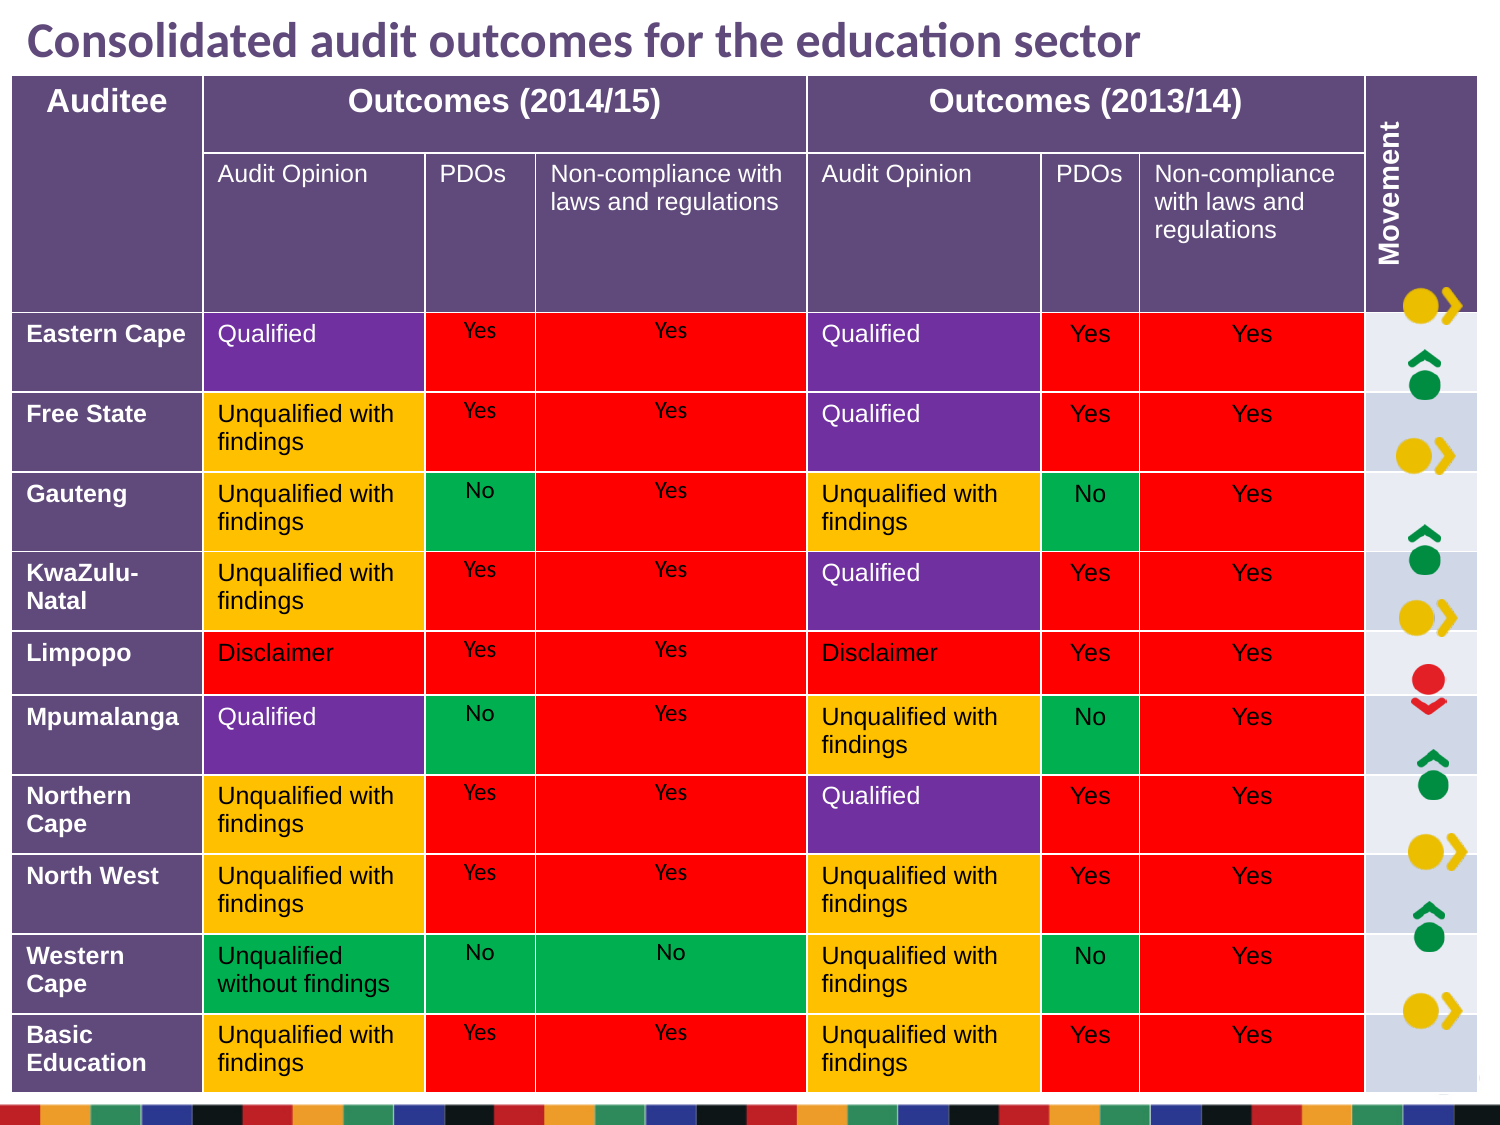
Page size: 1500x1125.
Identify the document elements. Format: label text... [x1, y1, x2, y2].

picture [1417, 749, 1450, 801]
table_cell Eastern Cape [12, 313, 202, 391]
table_cell [1366, 473, 1477, 551]
table_cell Disclaimer [204, 632, 424, 694]
table_cell Unqualified with findings [204, 552, 424, 630]
table_cell Basic Education [12, 1015, 202, 1092]
title Consolidated audit outcomes for the education sector [12, 0, 1338, 74]
table_cell [1366, 632, 1477, 694]
picture [1408, 833, 1468, 872]
table_cell North West [12, 855, 202, 933]
table_cell Yes [426, 1015, 535, 1092]
table_cell Unqualified with findings [204, 855, 424, 933]
table_cell KwaZulu-Natal [12, 552, 202, 630]
table_cell Western Cape [12, 935, 202, 1013]
table_cell Yes [1140, 473, 1364, 551]
picture [1412, 901, 1445, 952]
table_cell Non-compliance with laws and regulations [536, 154, 806, 312]
table_cell Yes [426, 632, 535, 694]
table_cell Yes [1140, 1015, 1364, 1092]
table_cell [1366, 696, 1477, 774]
table_cell Unqualified with findings [808, 473, 1040, 551]
table_cell Qualified [204, 696, 424, 774]
table_cell Yes [536, 552, 806, 630]
table_cell Qualified [808, 313, 1040, 391]
table_cell [1366, 1015, 1477, 1092]
picture [1408, 524, 1441, 576]
picture [1396, 437, 1456, 475]
table_cell Non-compliance with laws and regulations [1140, 154, 1364, 312]
picture [0, 0, 1500, 1125]
table_cell No [426, 473, 535, 551]
table_cell [1366, 776, 1477, 853]
picture [1398, 598, 1459, 637]
picture [1408, 349, 1441, 401]
table_cell Disclaimer [808, 632, 1040, 694]
table_cell Qualified [808, 776, 1040, 853]
table_cell Audit Opinion [204, 154, 424, 312]
table_cell Yes [1140, 552, 1364, 630]
table_cell Yes [1042, 313, 1139, 391]
table_cell Yes [536, 313, 806, 391]
table_cell Mpumalanga [12, 696, 202, 774]
table_cell Yes [426, 855, 535, 933]
table_cell Yes [536, 855, 806, 933]
table_cell Unqualified with findings [204, 1015, 424, 1092]
table_cell [1366, 935, 1477, 1013]
table_cell Qualified [808, 552, 1040, 630]
table_cell [1366, 313, 1477, 391]
table_cell Audit Opinion [808, 154, 1040, 312]
table_cell PDOs [1042, 154, 1139, 312]
table_cell Yes [536, 776, 806, 853]
table_cell Unqualified with findings [808, 855, 1040, 933]
table_cell Unqualified with findings [204, 473, 424, 551]
table_cell Qualified [808, 393, 1040, 471]
table_header Movement [1366, 76, 1477, 312]
table_cell Gauteng [12, 473, 202, 551]
table_cell Unqualified with findings [204, 776, 424, 853]
table_cell Yes [536, 632, 806, 694]
table_header Outcomes (2014/15) [204, 76, 806, 152]
table_cell Limpopo [12, 632, 202, 694]
table_cell Yes [1140, 935, 1364, 1013]
table_header Auditee [12, 76, 202, 312]
table_cell No [426, 696, 535, 774]
table_cell Northern Cape [12, 776, 202, 853]
table_cell Unqualified without findings [204, 935, 424, 1013]
table_cell Yes [426, 313, 535, 391]
picture [1403, 992, 1463, 1031]
table_cell Unqualified with findings [808, 696, 1040, 774]
picture [1403, 287, 1463, 325]
picture [1410, 664, 1447, 715]
table_cell Yes [426, 776, 535, 853]
table_cell No [1042, 935, 1139, 1013]
table_cell No [1042, 696, 1139, 774]
table_cell Yes [1140, 313, 1364, 391]
table_cell [1366, 393, 1477, 471]
table_cell No [426, 935, 535, 1013]
table_cell [1366, 552, 1477, 630]
table_header Outcomes (2013/14) [808, 76, 1364, 152]
table_cell Yes [426, 552, 535, 630]
table_cell Yes [1042, 776, 1139, 853]
table_cell Yes [1140, 855, 1364, 933]
table_cell Yes [1042, 1015, 1139, 1092]
table_cell Unqualified with findings [808, 935, 1040, 1013]
table_cell [1366, 855, 1477, 933]
table_cell Yes [536, 1015, 806, 1092]
table_cell Qualified [204, 313, 424, 391]
table_cell No [536, 935, 806, 1013]
table_cell Free State [12, 393, 202, 471]
table_cell Unqualified with findings [204, 393, 424, 471]
table_cell Yes [1042, 632, 1139, 694]
table_cell Yes [536, 393, 806, 471]
table_cell Yes [1042, 855, 1139, 933]
table_cell Yes [1042, 552, 1139, 630]
table_cell Yes [1042, 393, 1139, 471]
table_cell Yes [1140, 696, 1364, 774]
table_cell No [1042, 473, 1139, 551]
table_cell Yes [1140, 776, 1364, 853]
table_cell Yes [1140, 632, 1364, 694]
table_cell Yes [426, 393, 535, 471]
table_cell Yes [536, 696, 806, 774]
table_cell PDOs [426, 154, 535, 312]
table_cell Unqualified with findings [808, 1015, 1040, 1092]
table_cell Yes [1140, 393, 1364, 471]
table_cell Yes [536, 473, 806, 551]
